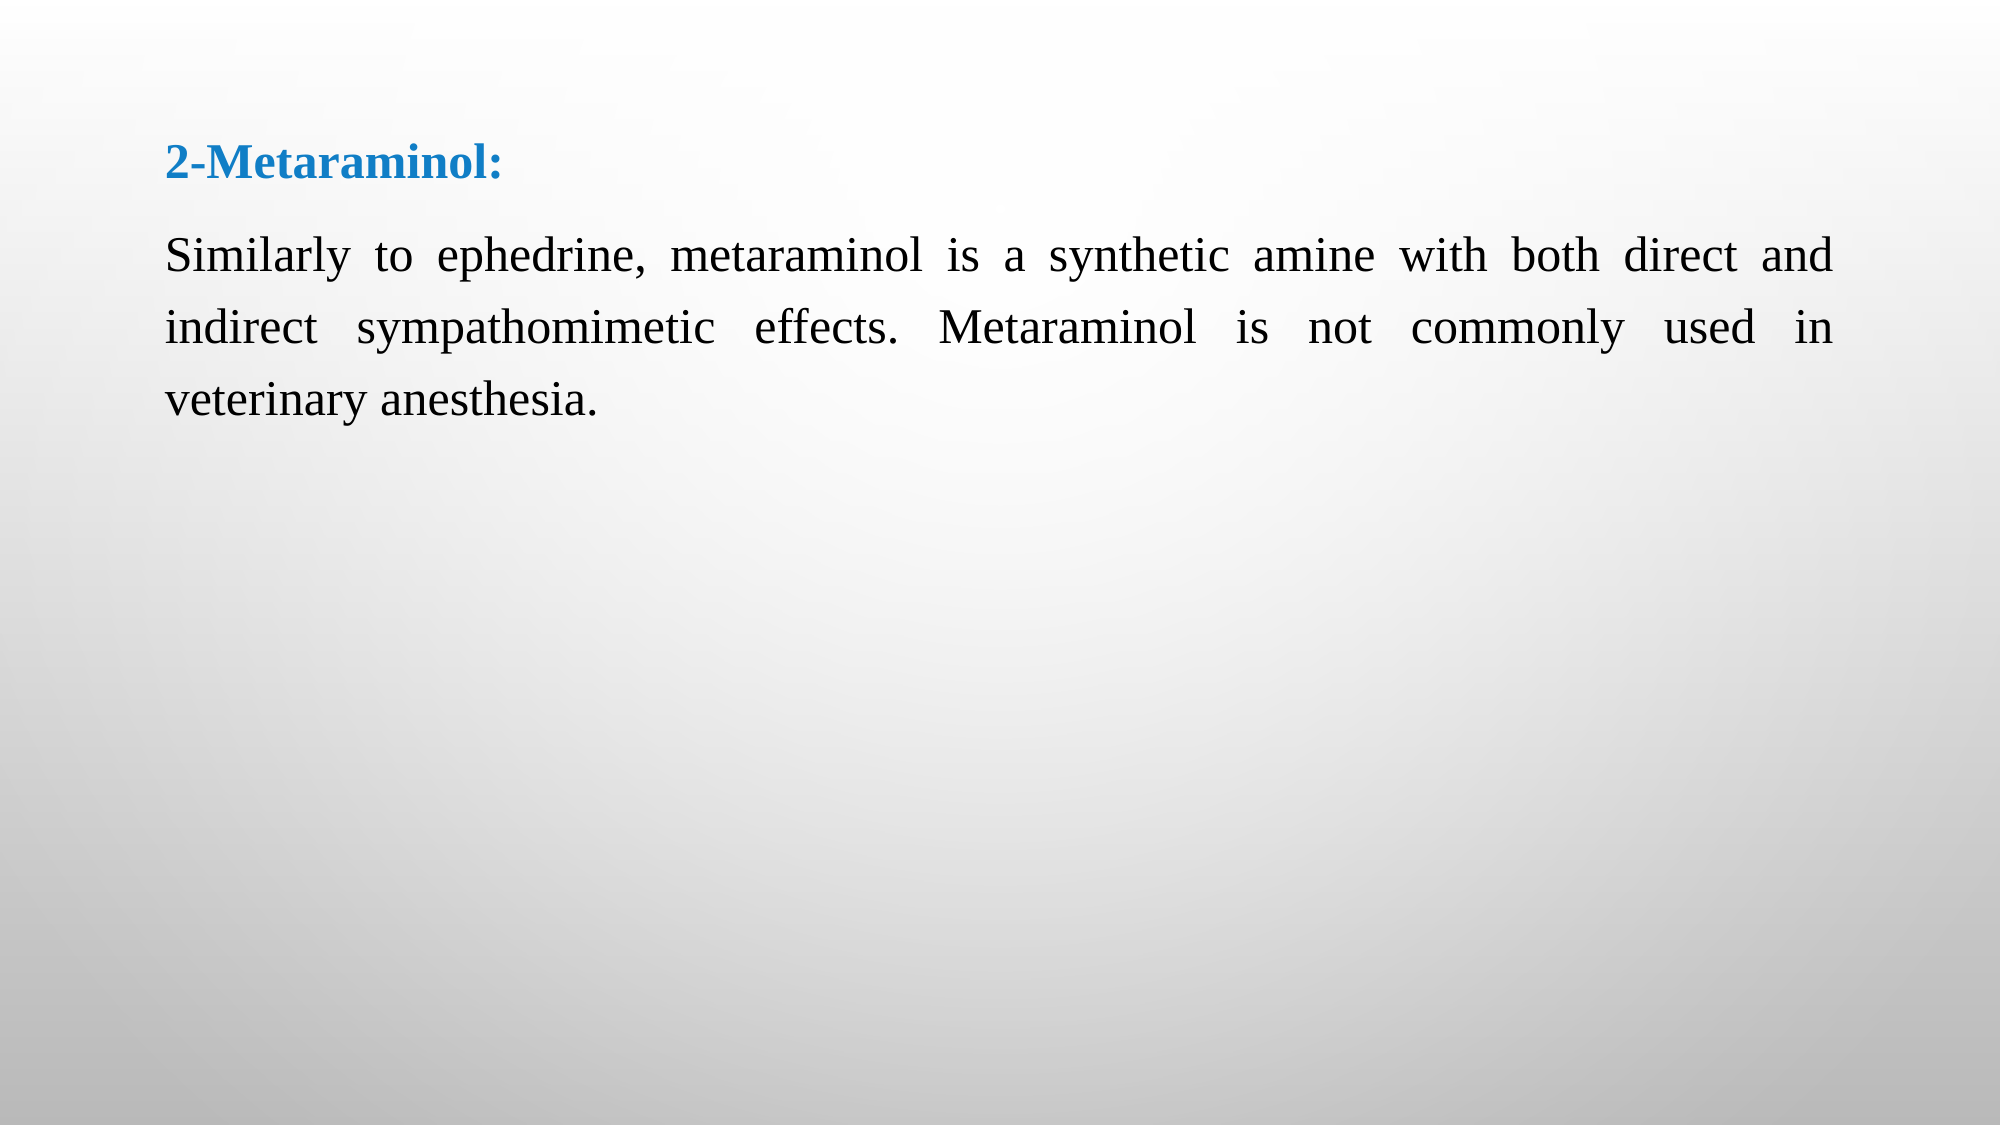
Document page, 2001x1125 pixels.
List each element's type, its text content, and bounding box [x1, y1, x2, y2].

picture [0, 0, 2000, 1125]
list 2-Metaraminol: Similarly to ephedrine, metaraminol is a synthetic amine with both direct and indirect sympathomimetic effects. Metaraminol is not commonly used in veterinary anesthesia. [149, 108, 1851, 950]
